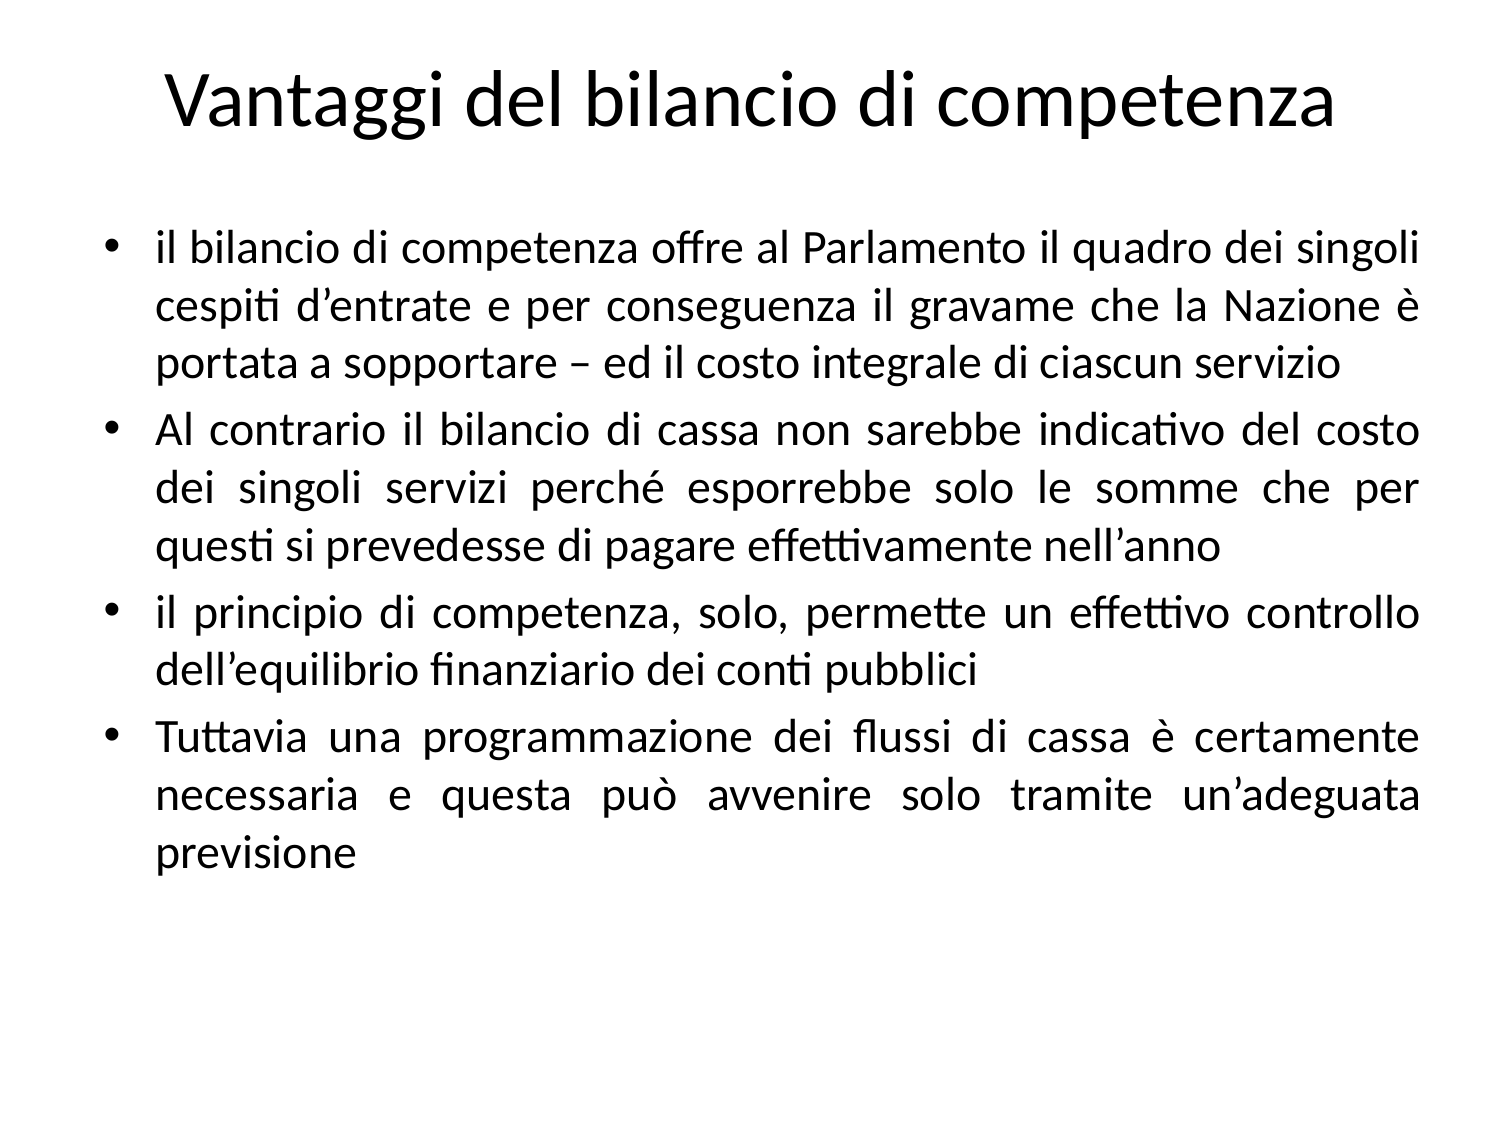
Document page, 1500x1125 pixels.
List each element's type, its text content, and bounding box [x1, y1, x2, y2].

list il bilancio di competenza offre al Parlamento il quadro dei singoli cespiti d’entrate e per conseguenza il gravame che la Nazione è portata a sopportare – ed il costo integrale di ciascun servizio Al contrario il bilancio di cassa non sarebbe indicativo del costo dei singoli servizi perché esporrebbe solo le somme che per questi si prevedesse di pagare effettivamente nell’anno il principio di competenza, solo, permette un effettivo controllo dell’equilibrio finanziario dei conti pubblici Tuttavia una programmazione dei flussi di cassa è certamente necessaria e questa può avvenire solo tramite un’adeguata previsione [88, 208, 1439, 951]
title Vantaggi del bilancio di competenza [76, 0, 1427, 188]
